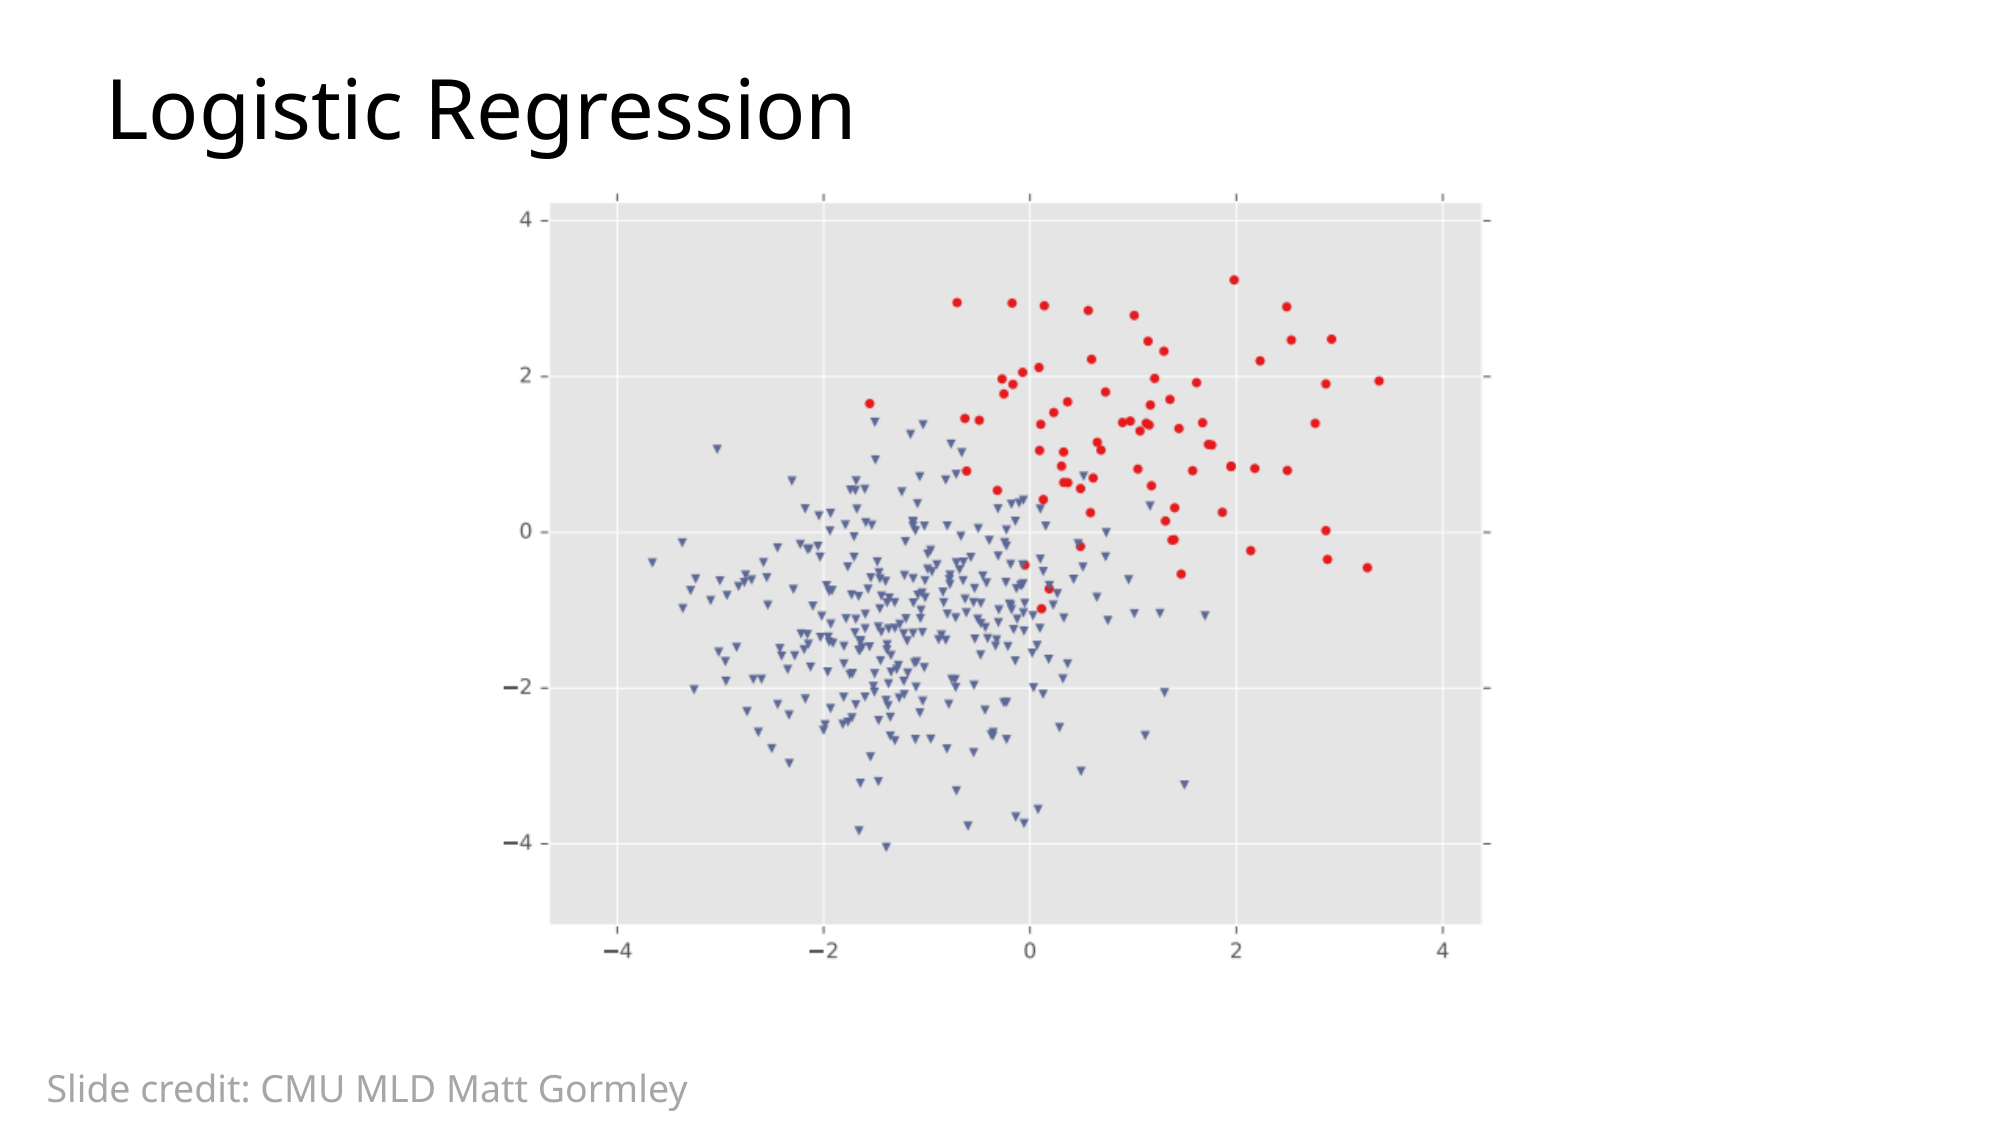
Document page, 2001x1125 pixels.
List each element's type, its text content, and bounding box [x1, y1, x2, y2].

text_box Slide credit: CMU MLD Matt Gormley [31, 1057, 704, 1117]
title Logistic Regression [90, 60, 1816, 164]
picture [399, 112, 1600, 1013]
